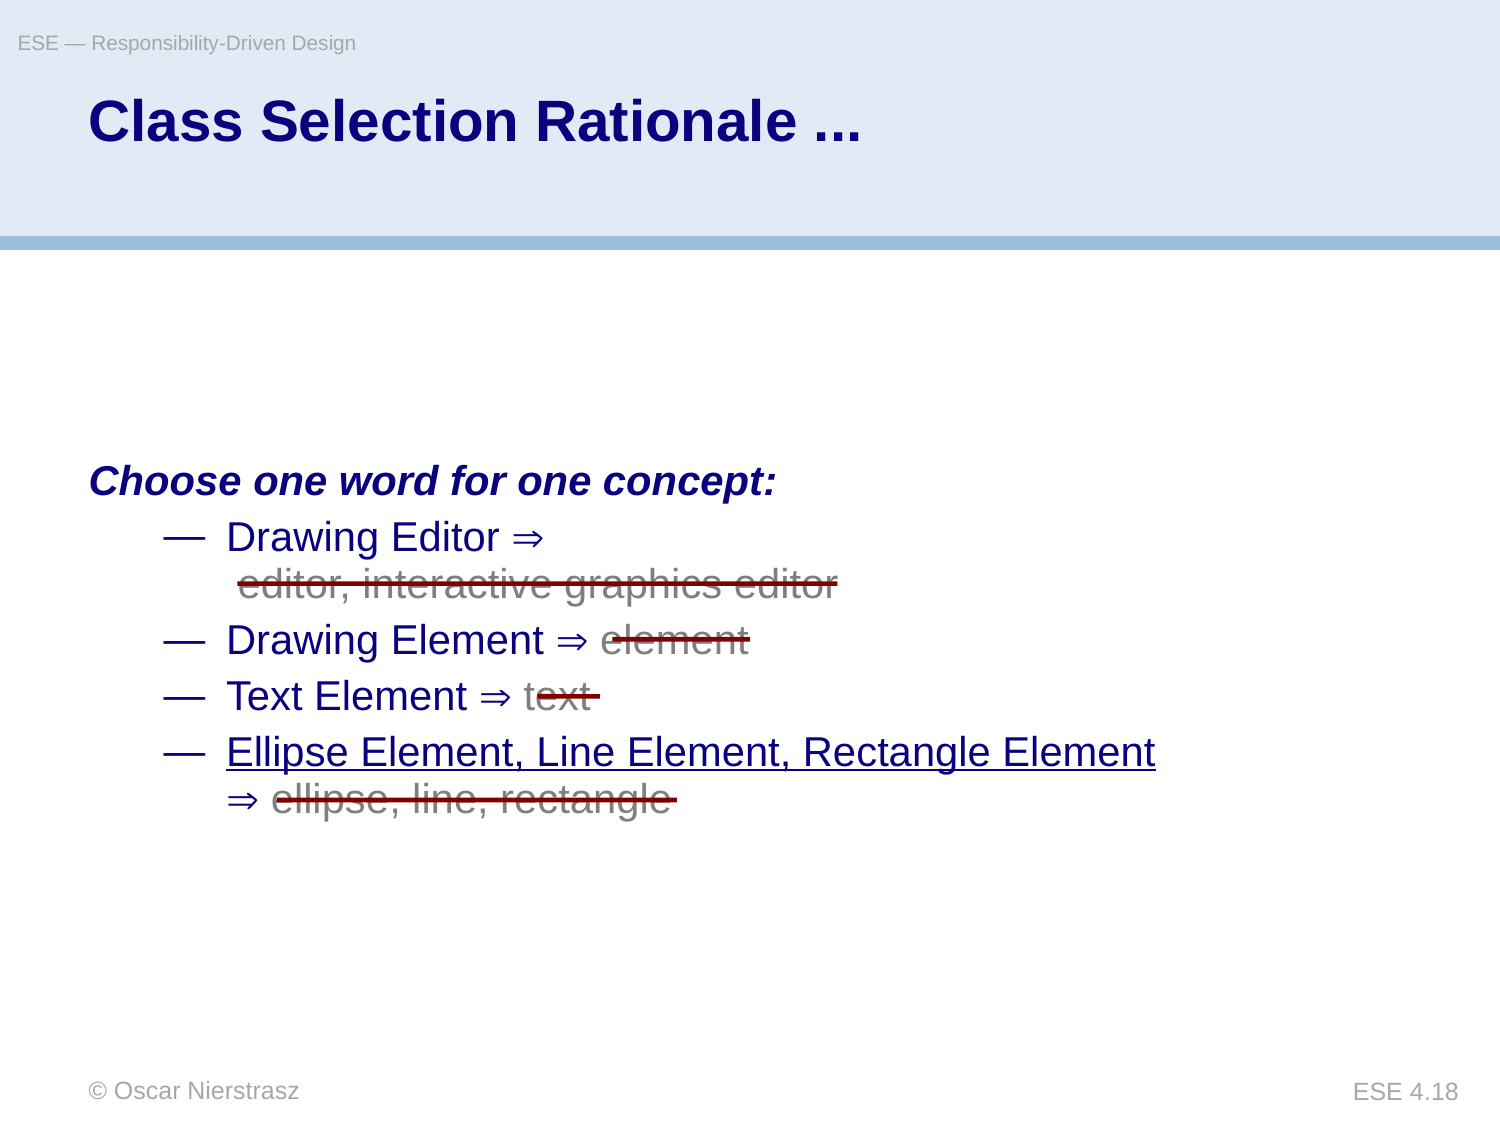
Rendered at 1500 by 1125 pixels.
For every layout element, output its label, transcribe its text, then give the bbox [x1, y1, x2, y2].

title Class Selection Rationale ... [88, 90, 1413, 226]
slide_number © Oscar Nierstrasz [88, 1073, 715, 1104]
slide_number ESE 4.18 [1237, 1074, 1460, 1105]
list Choose one word for one concept: Drawing Editor  editor, interactive graphics editor Drawing Element  element Text Element  text Ellipse Element, Line Element, Rectangle Element  ellipse, line, rectangle [88, 271, 1413, 1010]
footer ESE — Responsibility-Driven Design [17, 29, 904, 72]
